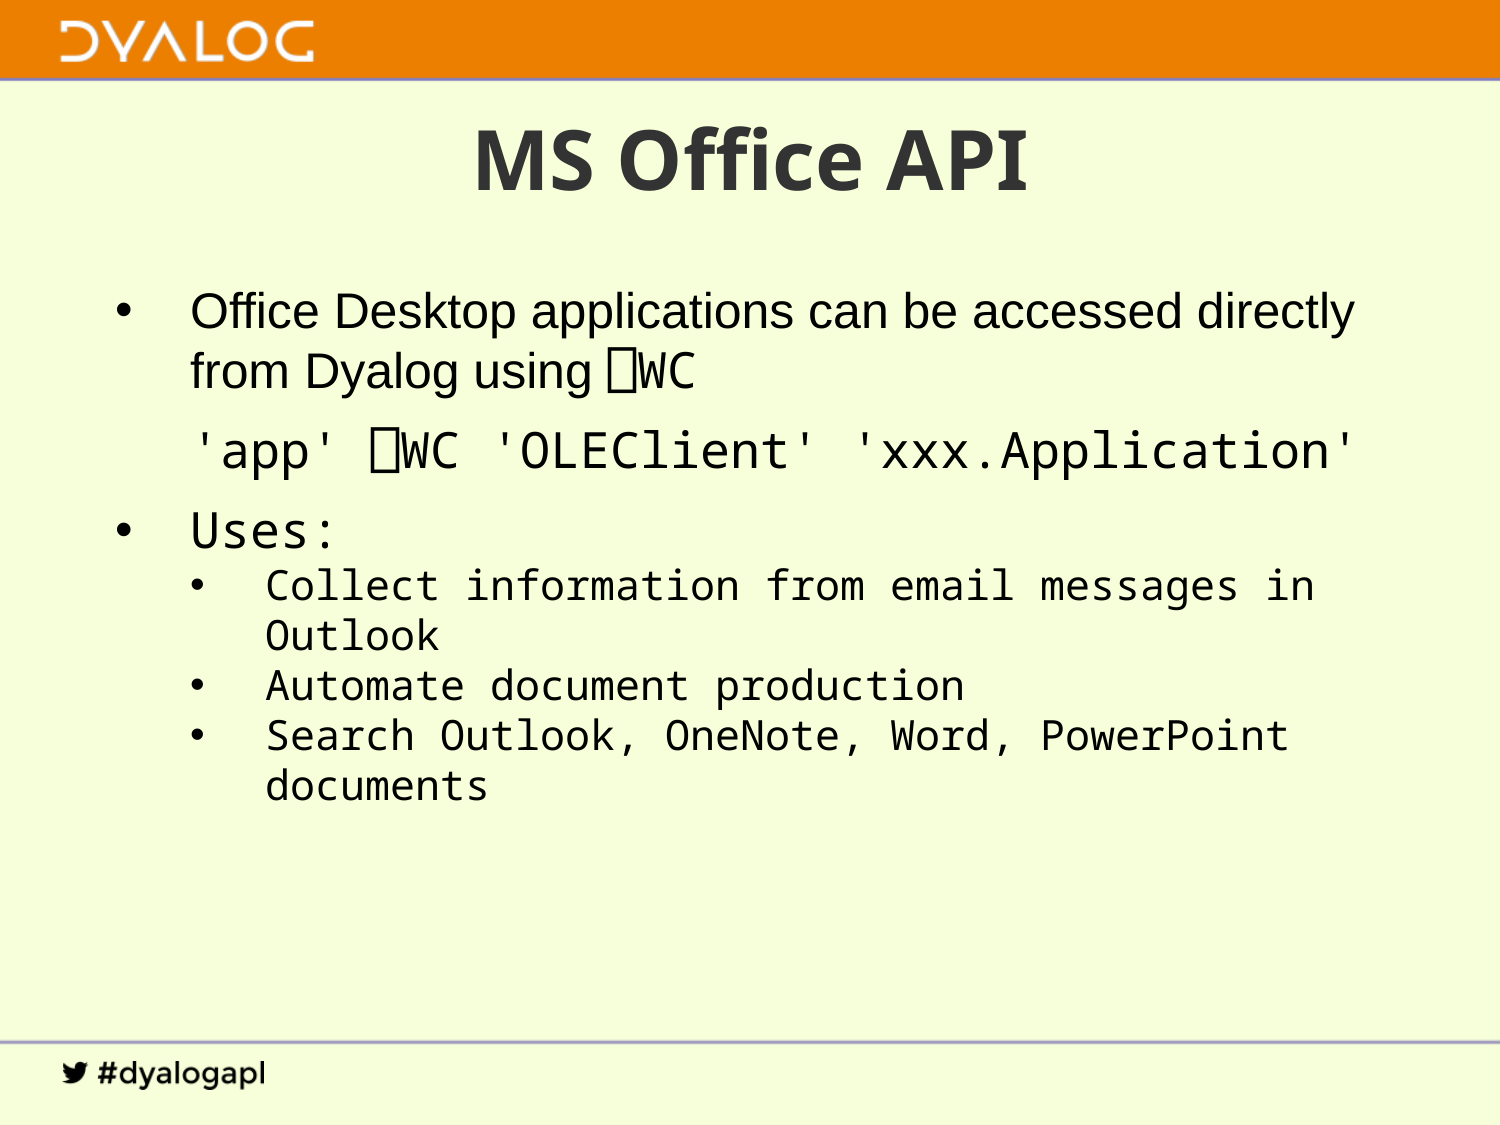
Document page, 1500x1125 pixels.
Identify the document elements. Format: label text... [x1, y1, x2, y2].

title MS Office API [112, 99, 1388, 268]
subtitle Office Desktop applications can be accessed directly from Dyalog using ⎕WC 'app' ⎕WC 'OLEClient' 'xxx.Application' Uses: Collect information from email messages in Outlook Automate document production Search Outlook, OneNote, Word, PowerPoint documents [100, 271, 1412, 992]
picture [0, 0, 1500, 1125]
